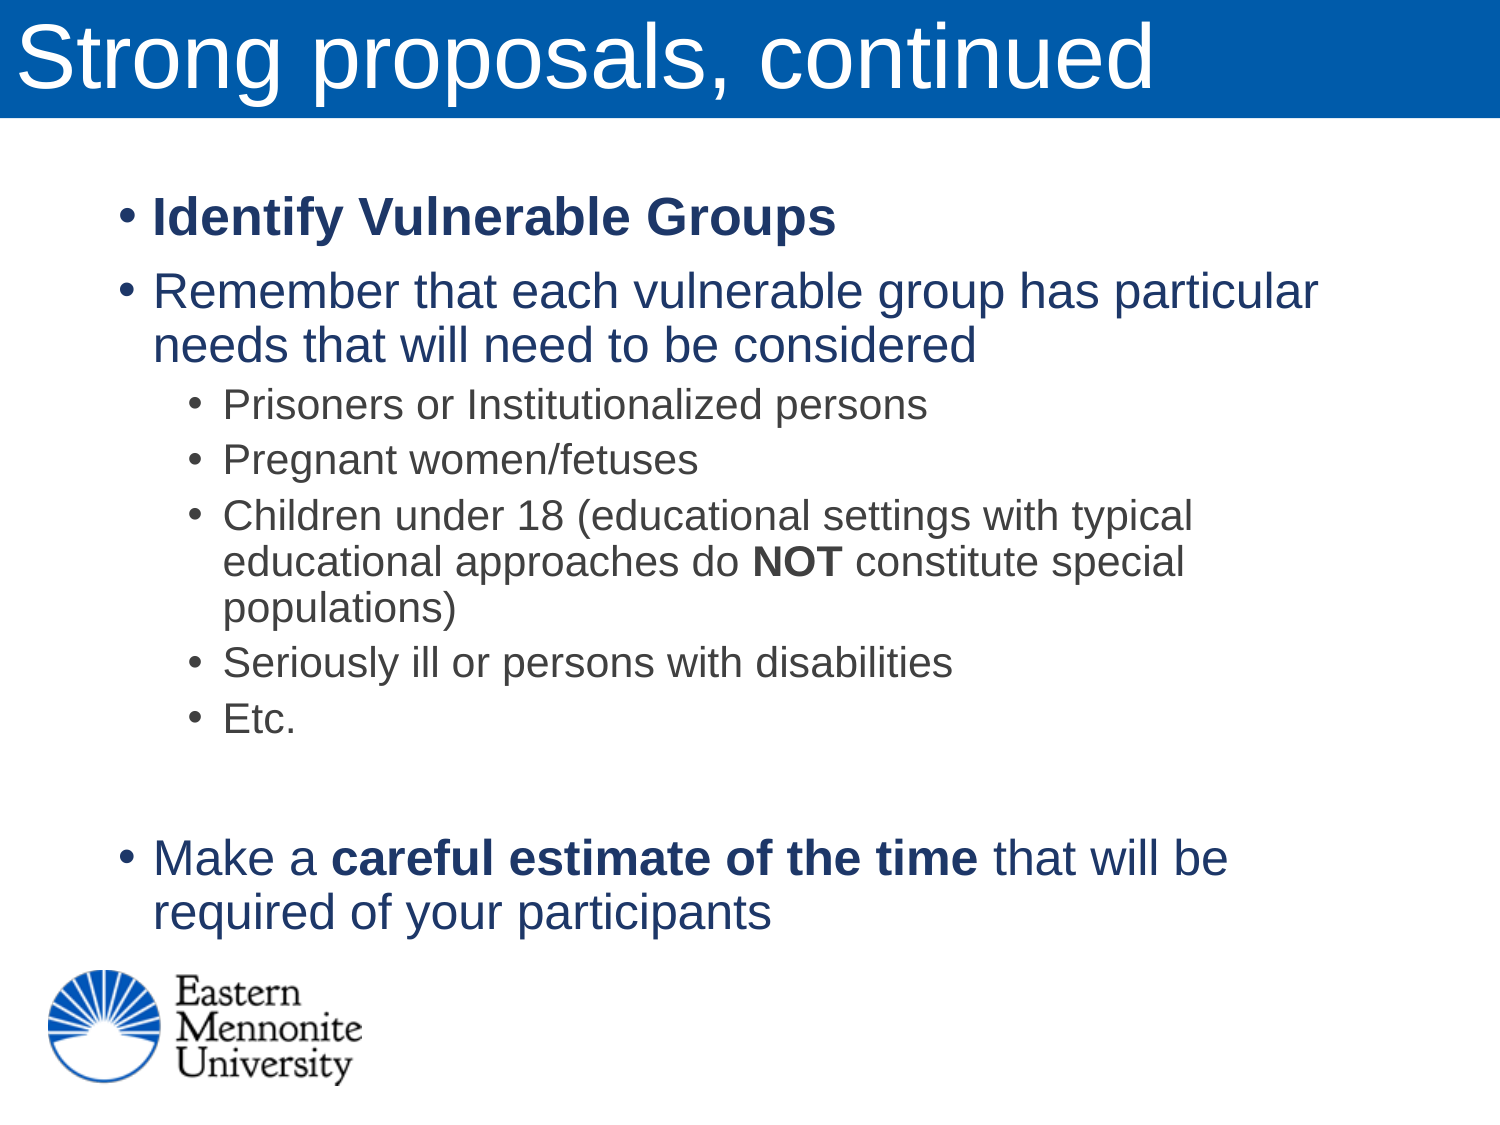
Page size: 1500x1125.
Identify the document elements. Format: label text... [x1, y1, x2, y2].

title Strong proposals, continued [0, 0, 1500, 119]
picture [48, 970, 362, 1086]
list Identify Vulnerable Groups Remember that each vulnerable group has particular needs that will need to be considered Prisoners or Institutionalized persons Pregnant women/fetuses Children under 18 (educational settings with typical educational approaches do NOT constitute special populations) Seriously ill or persons with disabilities Etc. Make a careful estimate of the time that will be required of your participants [103, 182, 1397, 951]
